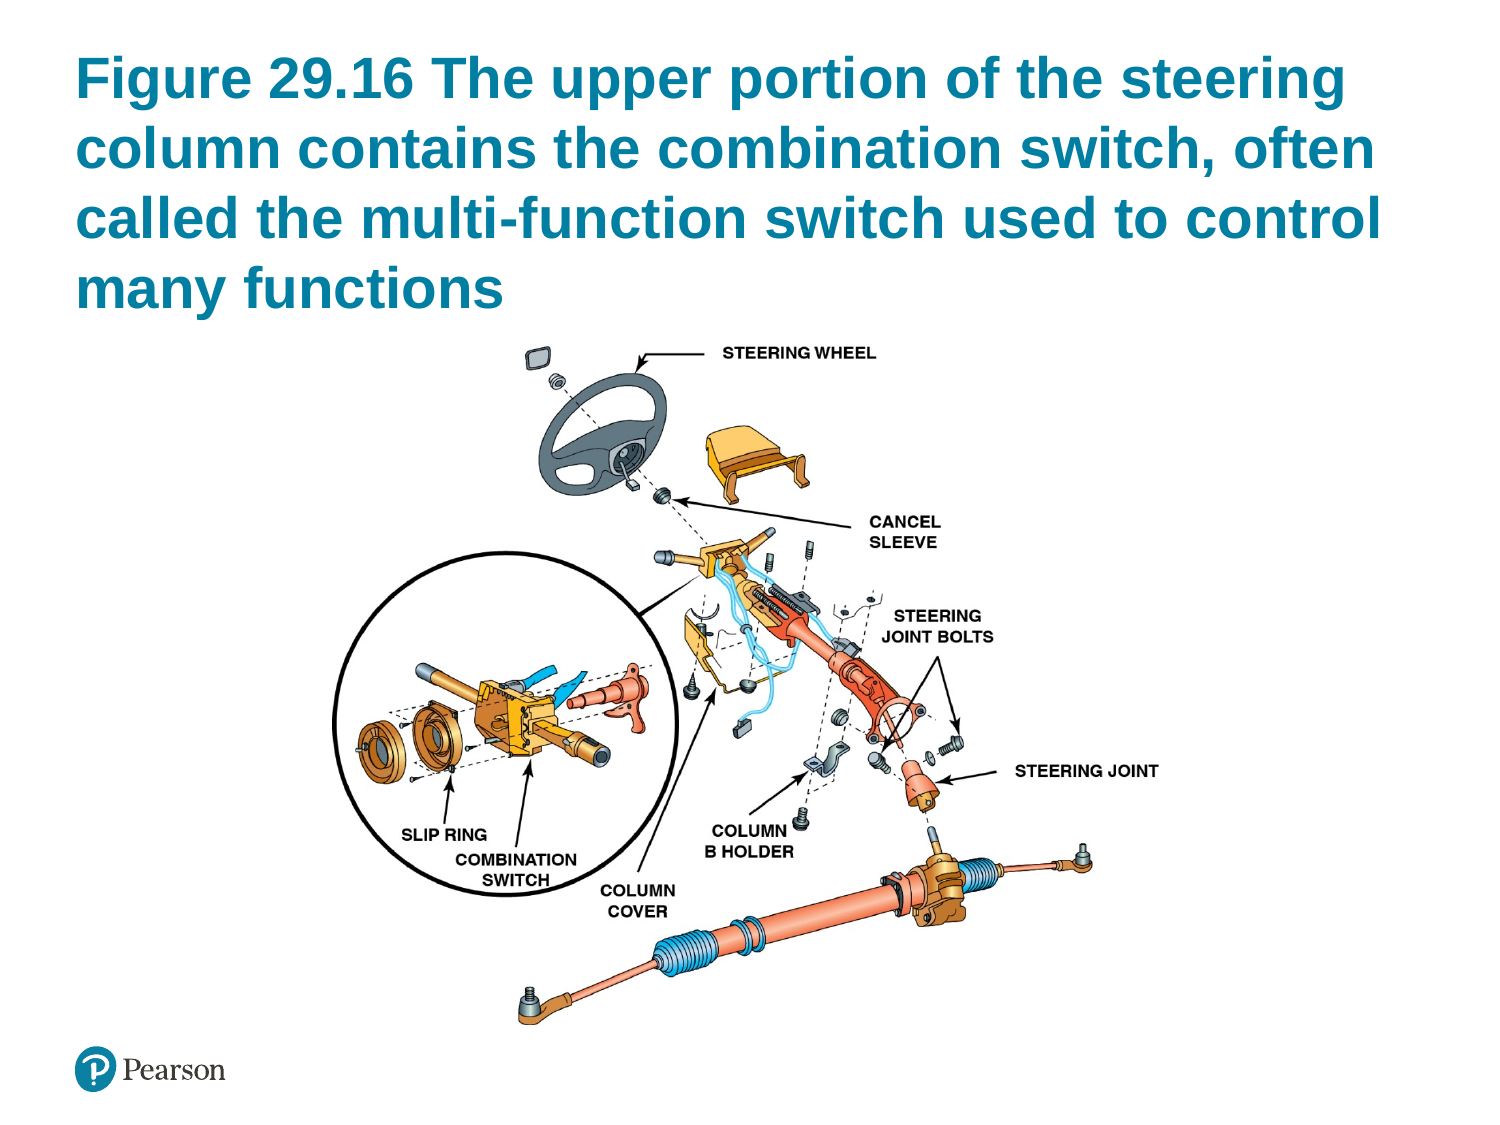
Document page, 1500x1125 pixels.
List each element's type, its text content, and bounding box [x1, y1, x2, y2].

title Figure 29.16 The upper portion of the steering column contains the combination switch, often called the multi-function switch used to control many functions [75, 38, 1425, 322]
picture [332, 343, 1163, 1026]
